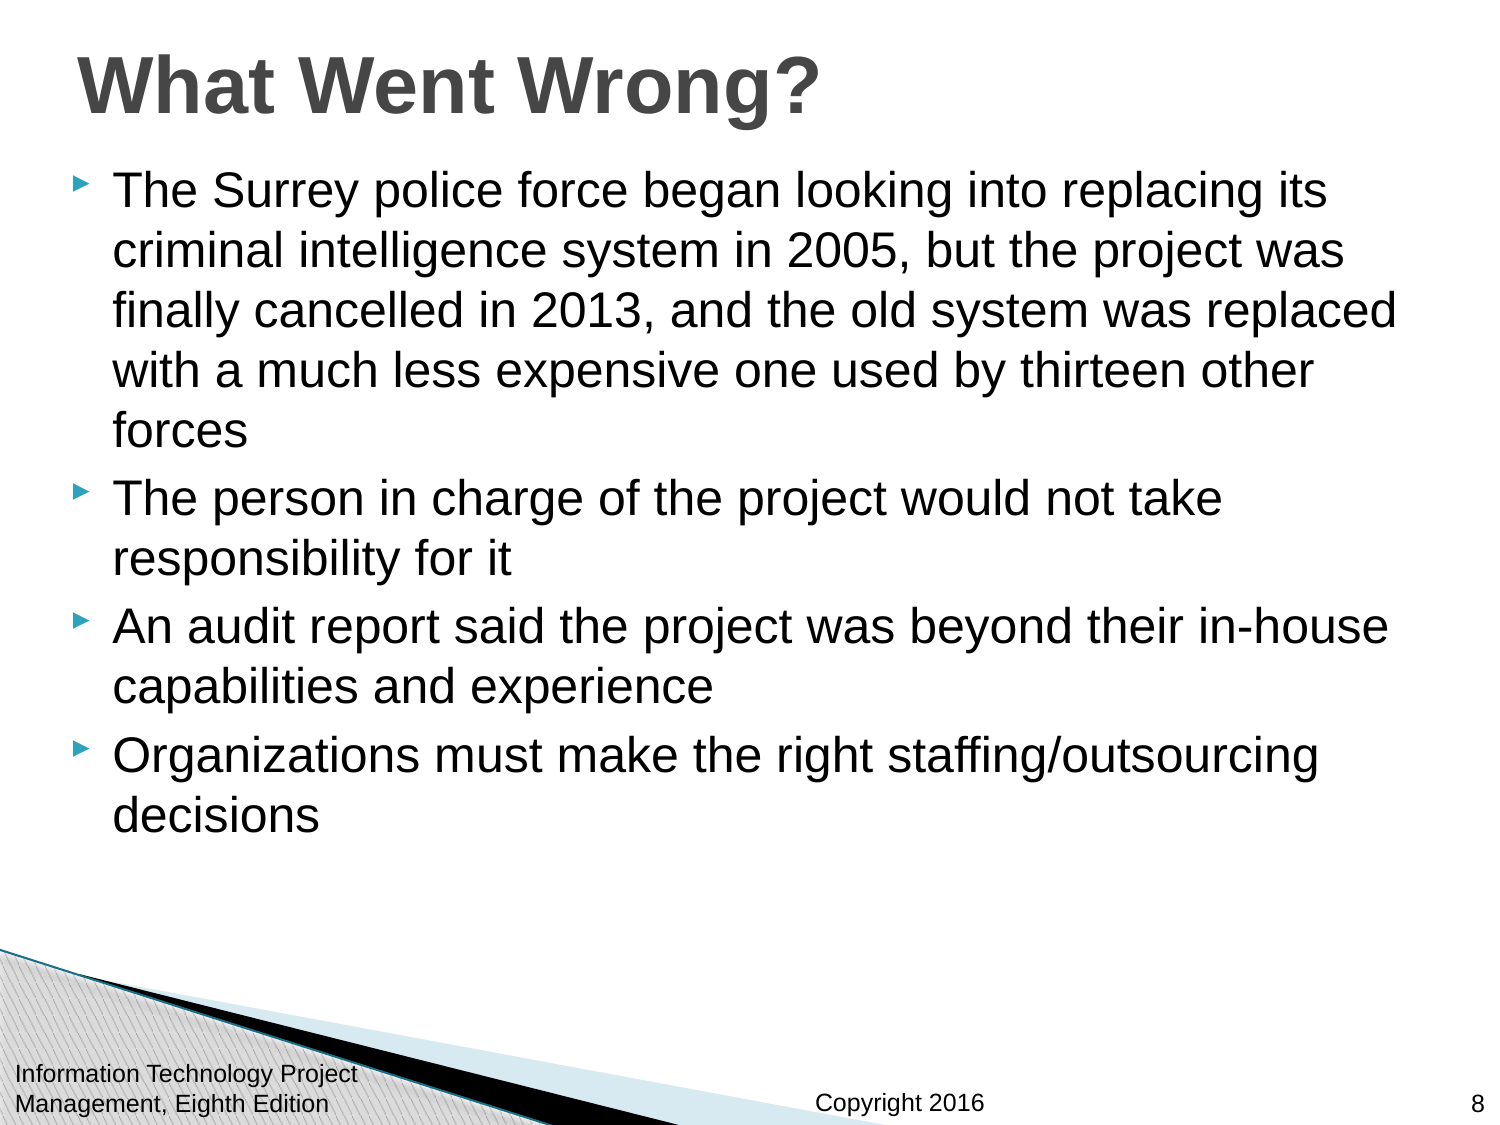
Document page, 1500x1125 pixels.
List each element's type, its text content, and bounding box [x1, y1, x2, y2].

slide_number 8 [1412, 1065, 1500, 1125]
list The Surrey police force began looking into replacing its criminal intelligence system in 2005, but the project was finally cancelled in 2013, and the old system was replaced with a much less expensive one used by thirteen other forces The person in charge of the project would not take responsibility for it An audit report said the project was beyond their in-house capabilities and experience Organizations must make the right staffing/outsourcing decisions [37, 149, 1463, 900]
footer Information Technology Project Management, Eighth Edition [0, 1050, 386, 1125]
title What Went Wrong? [62, 24, 1425, 138]
